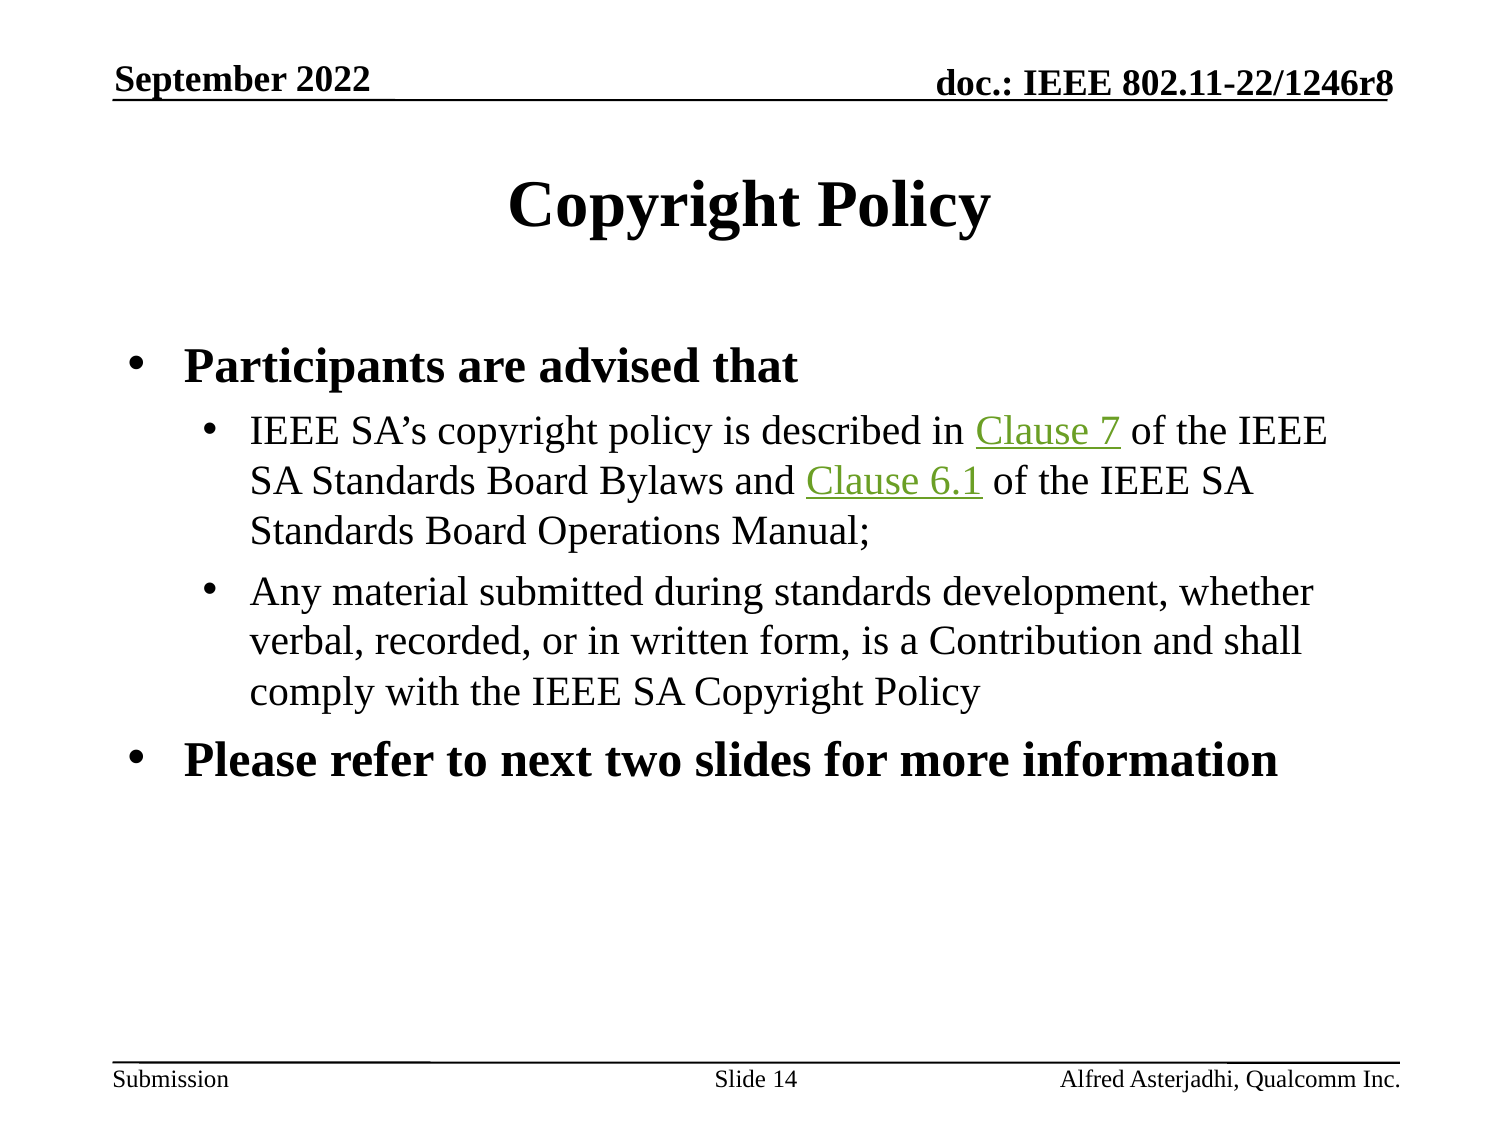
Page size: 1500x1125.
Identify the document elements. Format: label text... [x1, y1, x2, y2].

list Participants are advised that IEEE SA’s copyright policy is described in Clause 7 of the IEEE SA Standards Board Bylaws and Clause 6.1 of the IEEE SA Standards Board Operations Manual; Any material submitted during standards development, whether verbal, recorded, or in written form, is a Contribution and shall comply with the IEEE SA Copyright Policy Please refer to next two slides for more information [112, 324, 1388, 1000]
slide_number Slide 14 [712, 1061, 800, 1123]
title Copyright Policy [112, 112, 1388, 288]
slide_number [114, 54, 423, 100]
footer Alfred Asterjadhi, Qualcomm Inc. [878, 1061, 1402, 1093]
